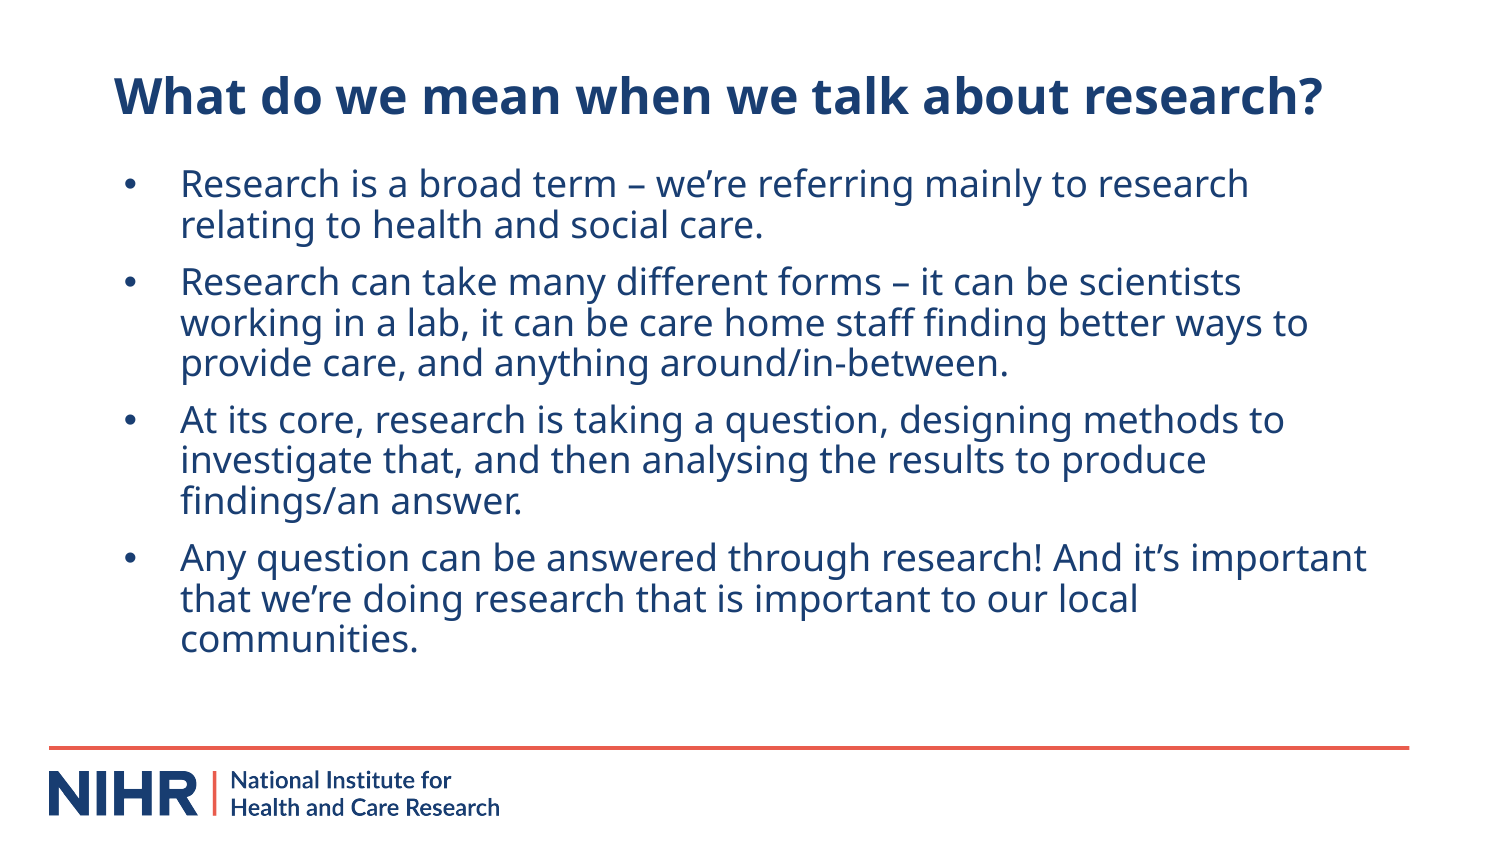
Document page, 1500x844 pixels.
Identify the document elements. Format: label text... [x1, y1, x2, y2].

picture [49, 746, 1410, 750]
title What do we mean when we talk about research? [103, 44, 1397, 152]
picture [49, 770, 499, 816]
list Research is a broad term – we’re referring mainly to research relating to health and social care. Research can take many different forms – it can be scientists working in a lab, it can be care home staff finding better ways to provide care, and anything around/in-between. At its core, research is taking a question, designing methods to investigate that, and then analysing the results to produce findings/an answer. Any question can be answered through research! And it’s important that we’re doing research that is important to our local communities. [93, 160, 1388, 684]
